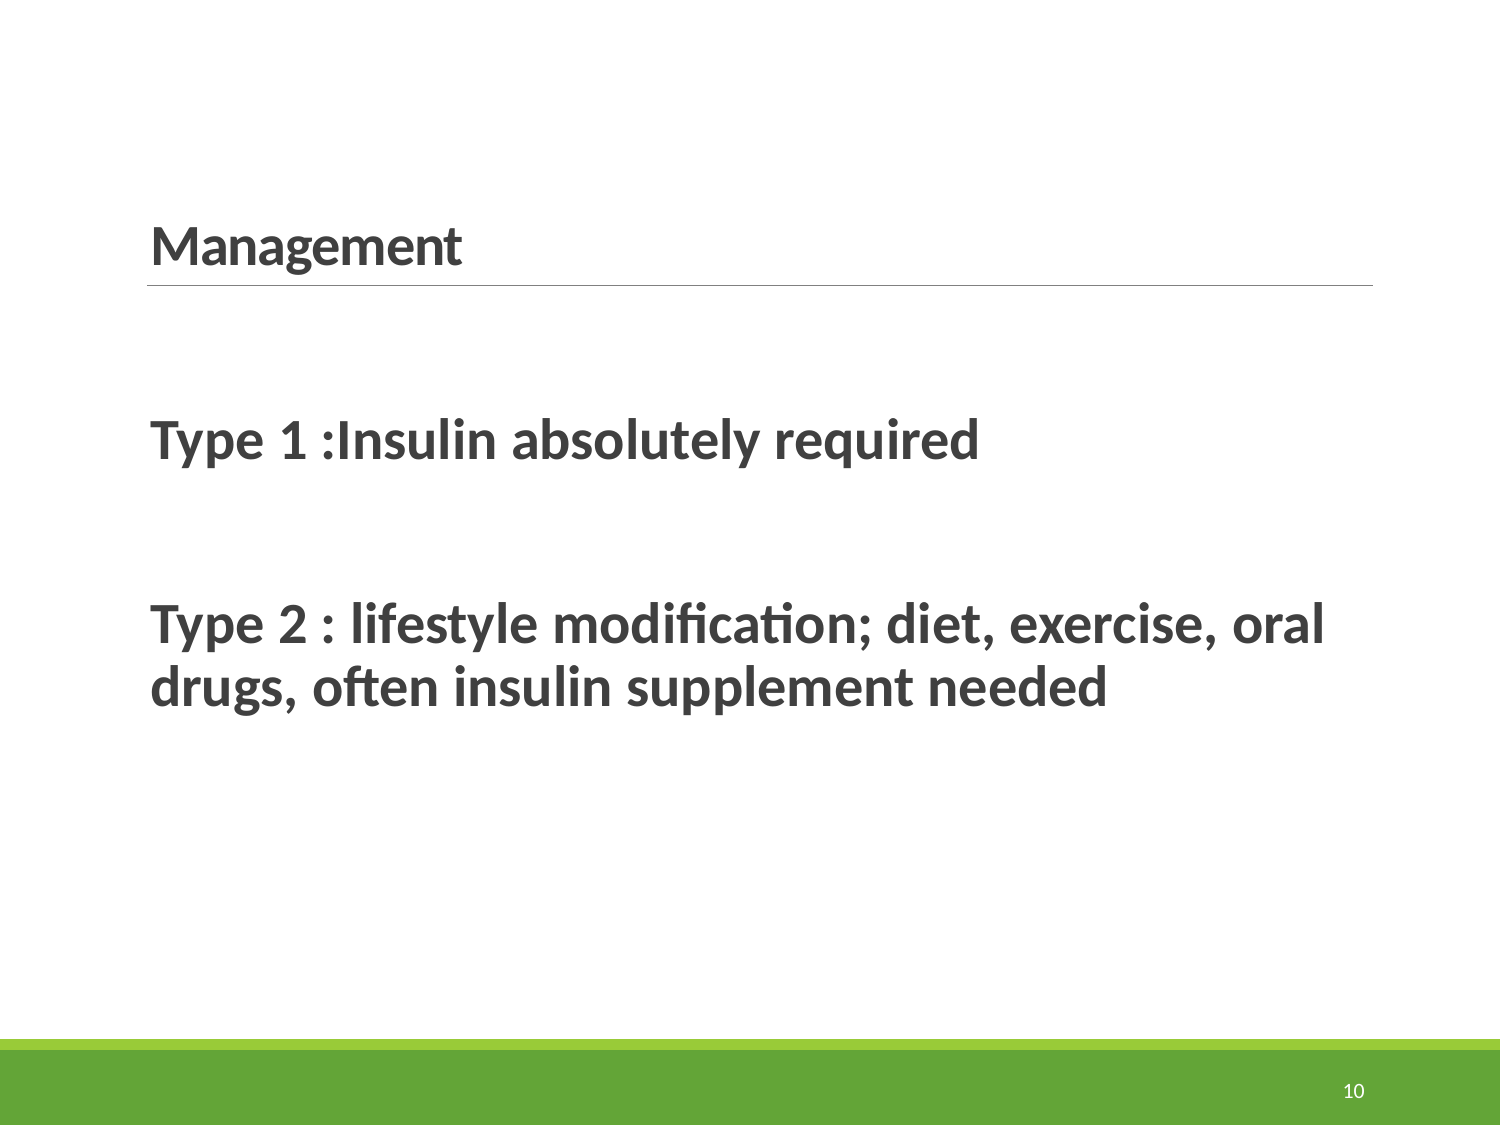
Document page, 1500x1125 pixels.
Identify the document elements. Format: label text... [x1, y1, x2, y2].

title Management [135, 47, 1373, 285]
list Type 1 :Insulin absolutely required Type 2 : lifestyle modification; diet, exercise, oral drugs, often insulin supplement needed [135, 302, 1373, 963]
slide_number 10 [1218, 1059, 1380, 1120]
